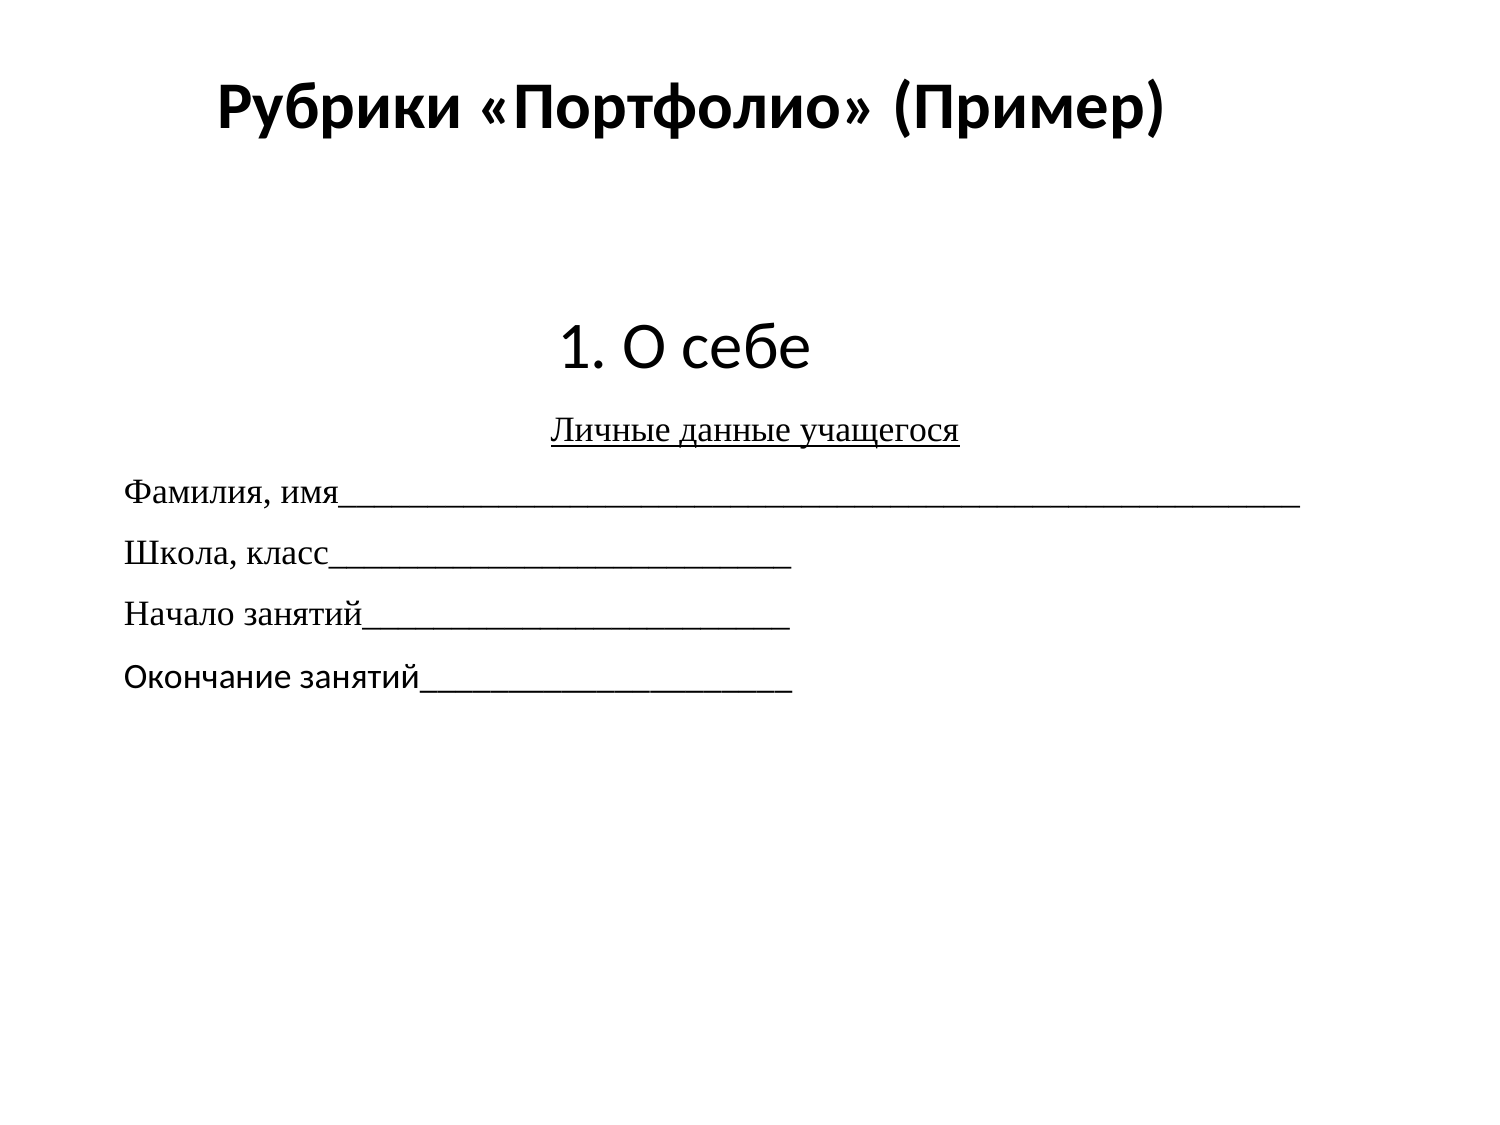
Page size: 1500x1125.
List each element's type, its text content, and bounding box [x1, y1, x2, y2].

picture [123, 408, 1389, 731]
text_box Рубрики «Портфолио» (Пример) 1. О себе [66, 54, 1319, 390]
